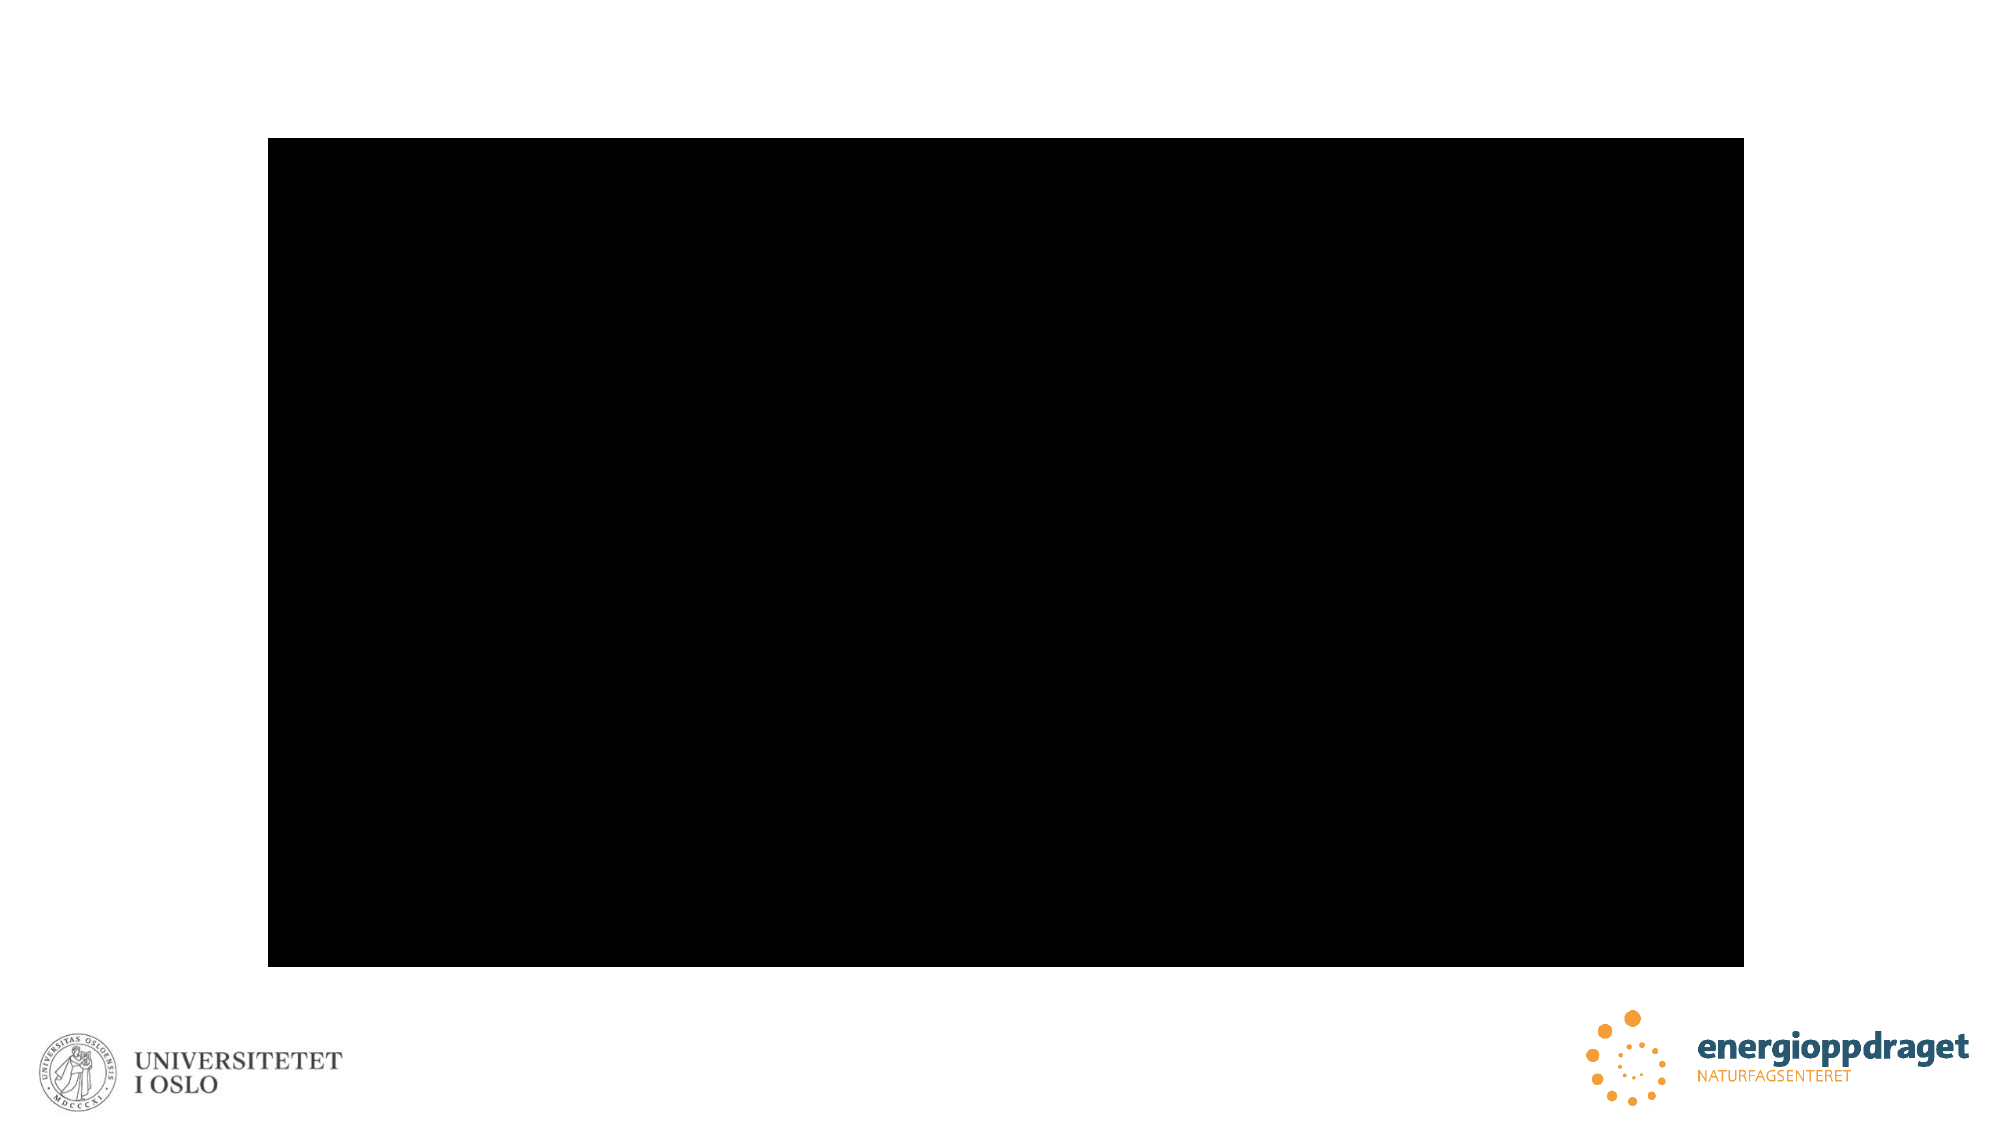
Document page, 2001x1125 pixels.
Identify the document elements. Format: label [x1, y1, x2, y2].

list [267, 136, 1745, 968]
picture [1585, 1010, 1969, 1108]
